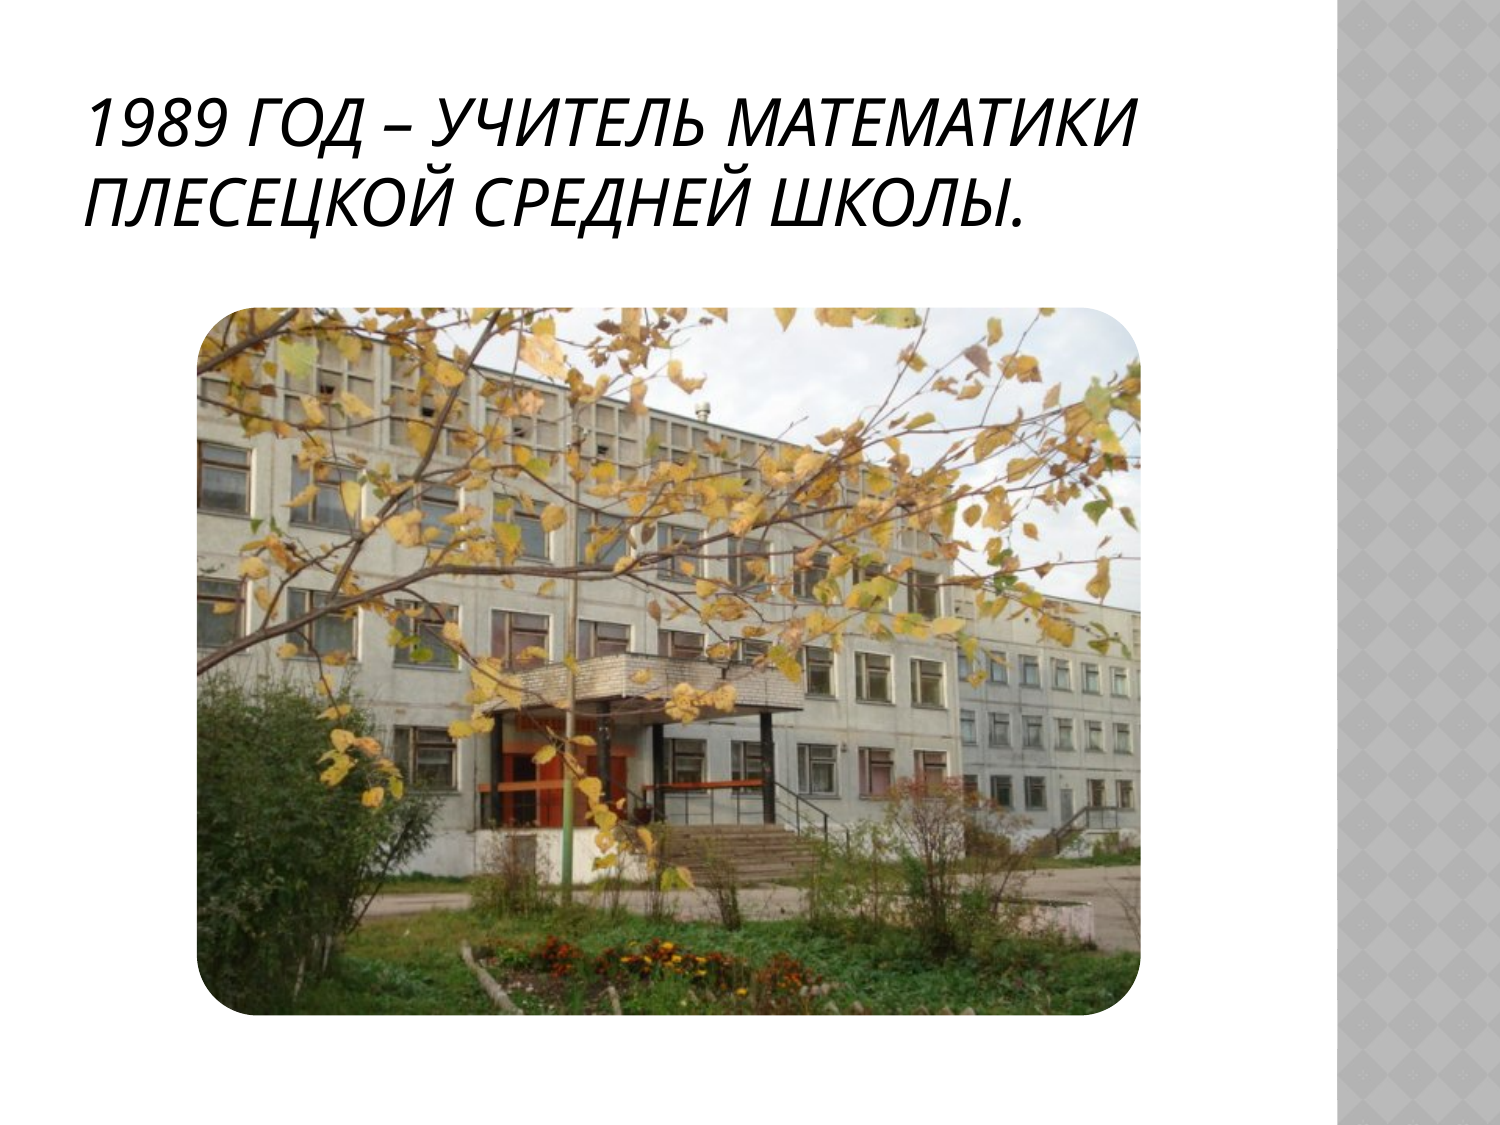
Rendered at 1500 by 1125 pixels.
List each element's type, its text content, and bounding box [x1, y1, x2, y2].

title 1989 год – учитель математики Плесецкой средней школы. [75, 52, 1263, 240]
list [196, 307, 1142, 1016]
